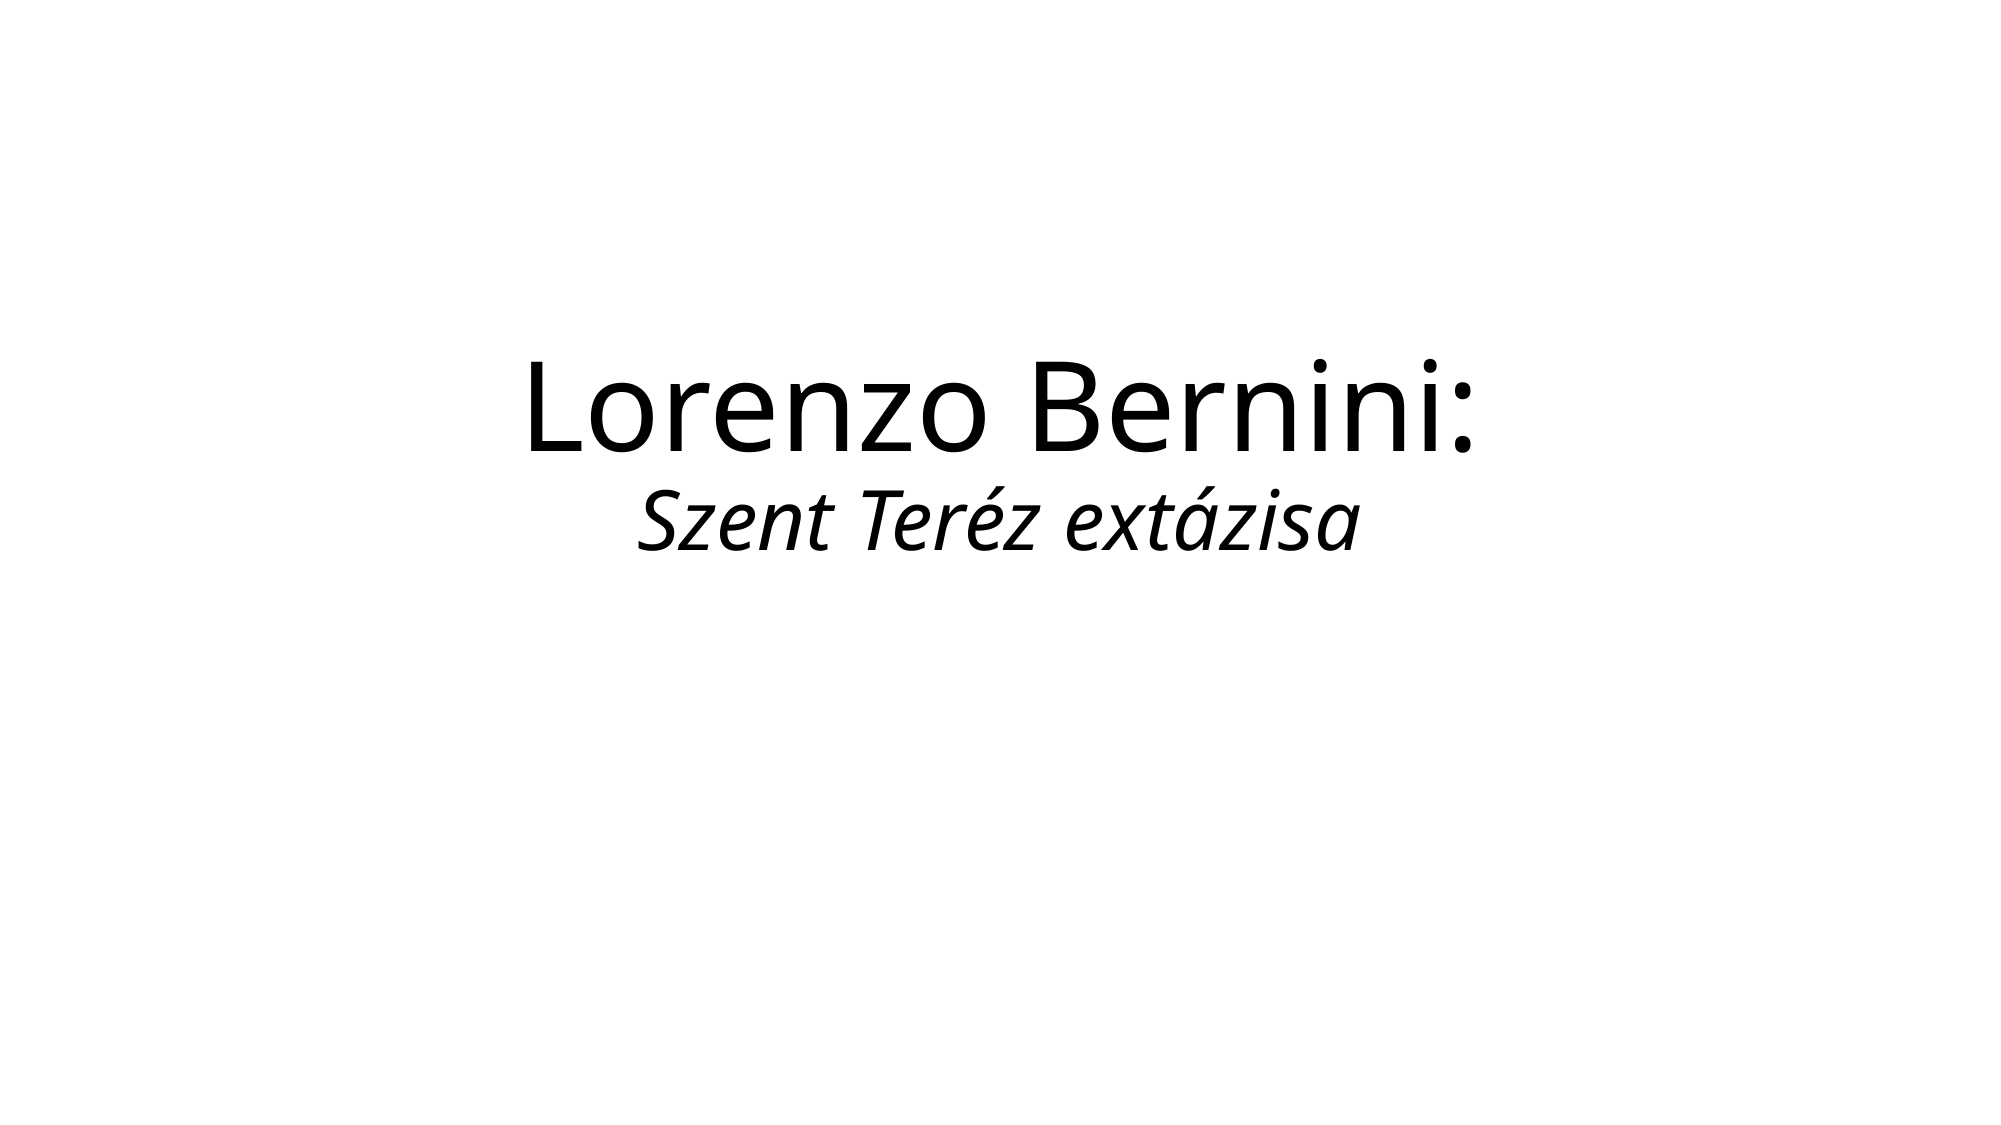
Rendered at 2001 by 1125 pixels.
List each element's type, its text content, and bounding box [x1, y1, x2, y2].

title Lorenzo Bernini: Szent Teréz extázisa [249, 184, 1750, 576]
